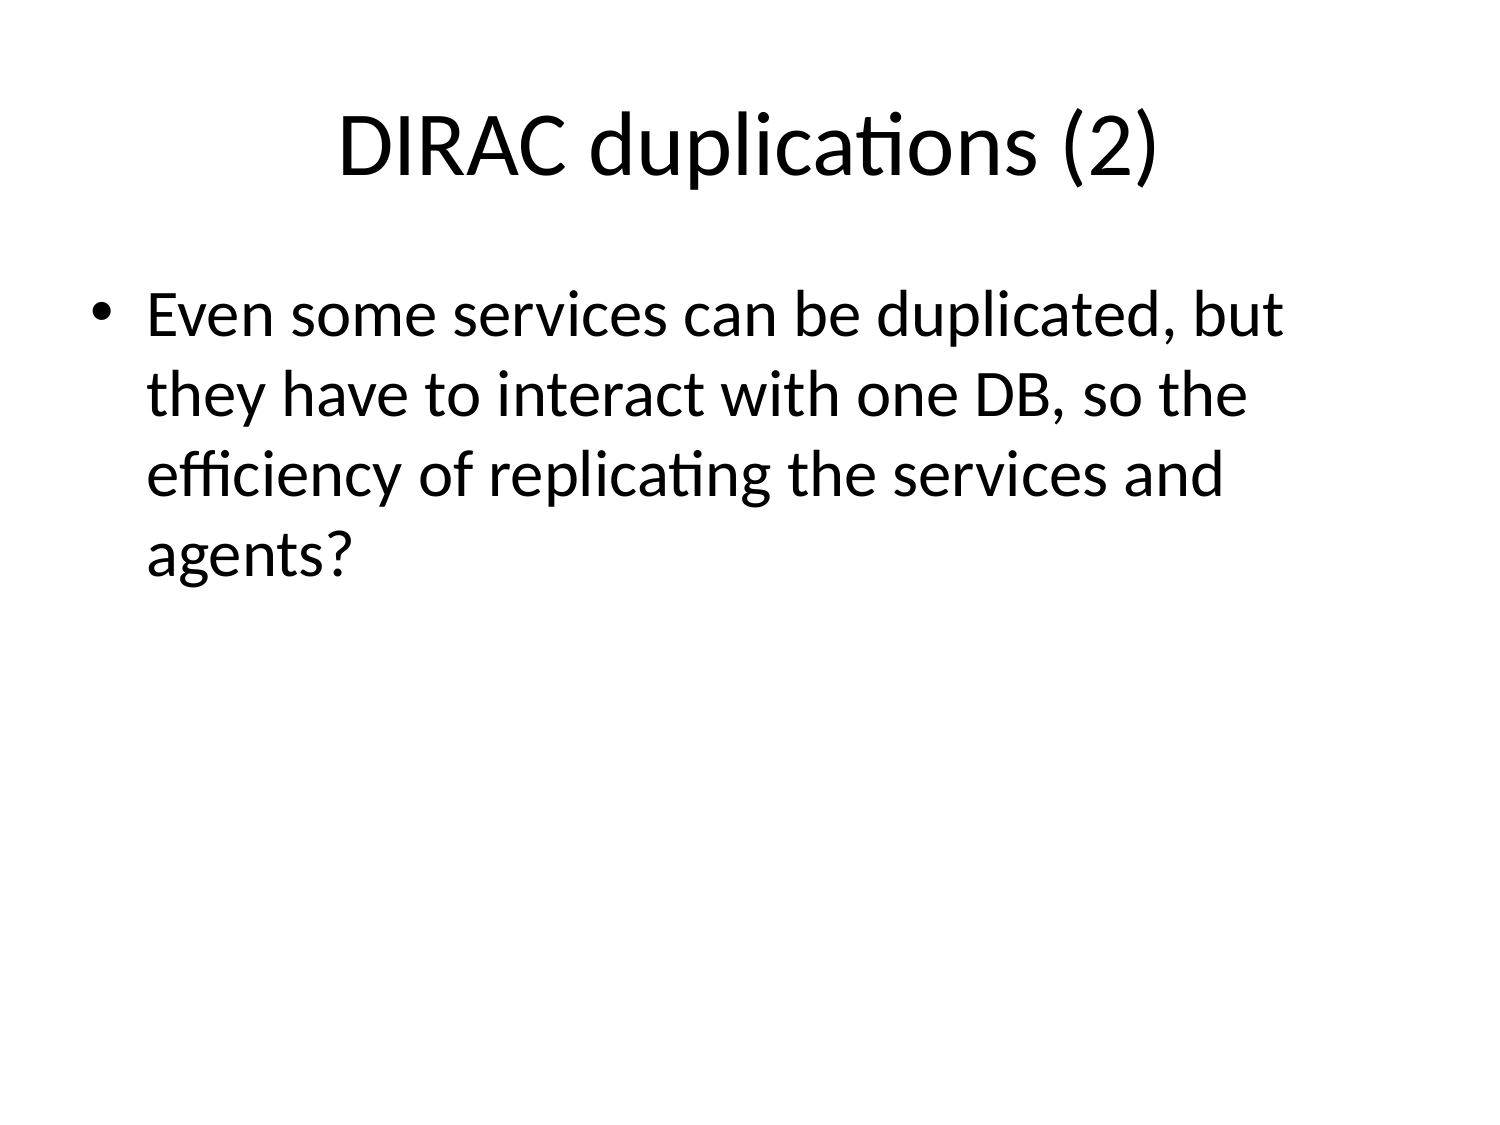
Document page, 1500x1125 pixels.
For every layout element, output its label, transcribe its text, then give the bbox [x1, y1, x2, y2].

title DIRAC duplications (2) [75, 45, 1425, 233]
list Even some services can be duplicated, but they have to interact with one DB, so the efficiency of replicating the services and agents? [75, 262, 1425, 1005]
